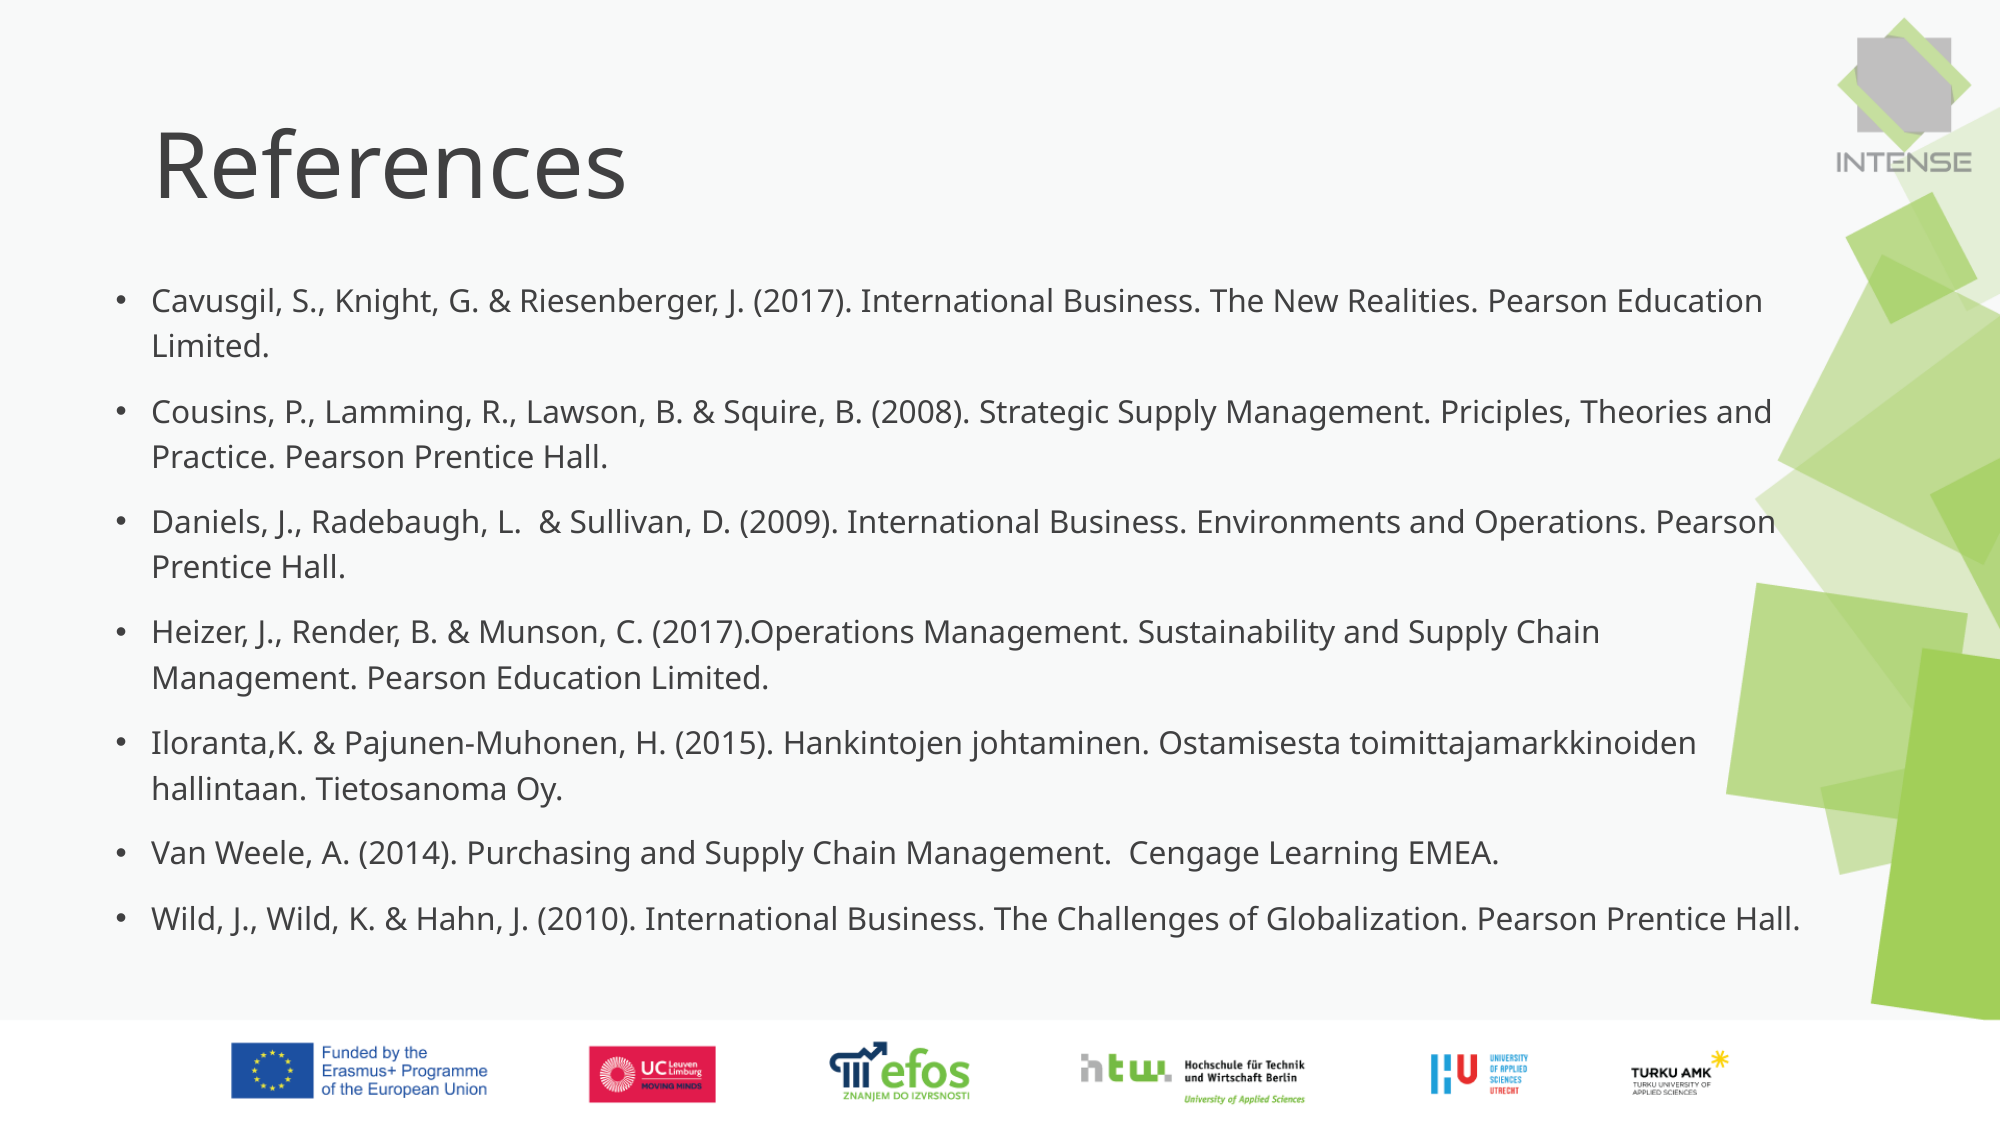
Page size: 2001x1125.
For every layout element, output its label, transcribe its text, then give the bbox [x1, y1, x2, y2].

list Cavusgil, S., Knight, G. & Riesenberger, J. (2017). International Business. The New Realities. Pearson Education Limited. Cousins, P., Lamming, R., Lawson, B. & Squire, B. (2008). Strategic Supply Management. Priciples, Theories and Practice. Pearson Prentice Hall. Daniels, J., Radebaugh, L. & Sullivan, D. (2009). International Business. Environments and Operations. Pearson Prentice Hall. Heizer, J., Render, B. & Munson, C. (2017).Operations Management. Sustainability and Supply Chain Management. Pearson Education Limited. Iloranta,K. & Pajunen-Muhonen, H. (2015). Hankintojen johtaminen. Ostamisesta toimittajamarkkinoiden hallintaan. Tietosanoma Oy. Van Weele, A. (2014). Purchasing and Supply Chain Management. Cengage Learning EMEA. Wild, J., Wild, K. & Hahn, J. (2010). International Business. The Challenges of Globalization. Pearson Prentice Hall. [100, 265, 1826, 980]
title References [137, 59, 1863, 278]
picture [0, 0, 2000, 1125]
